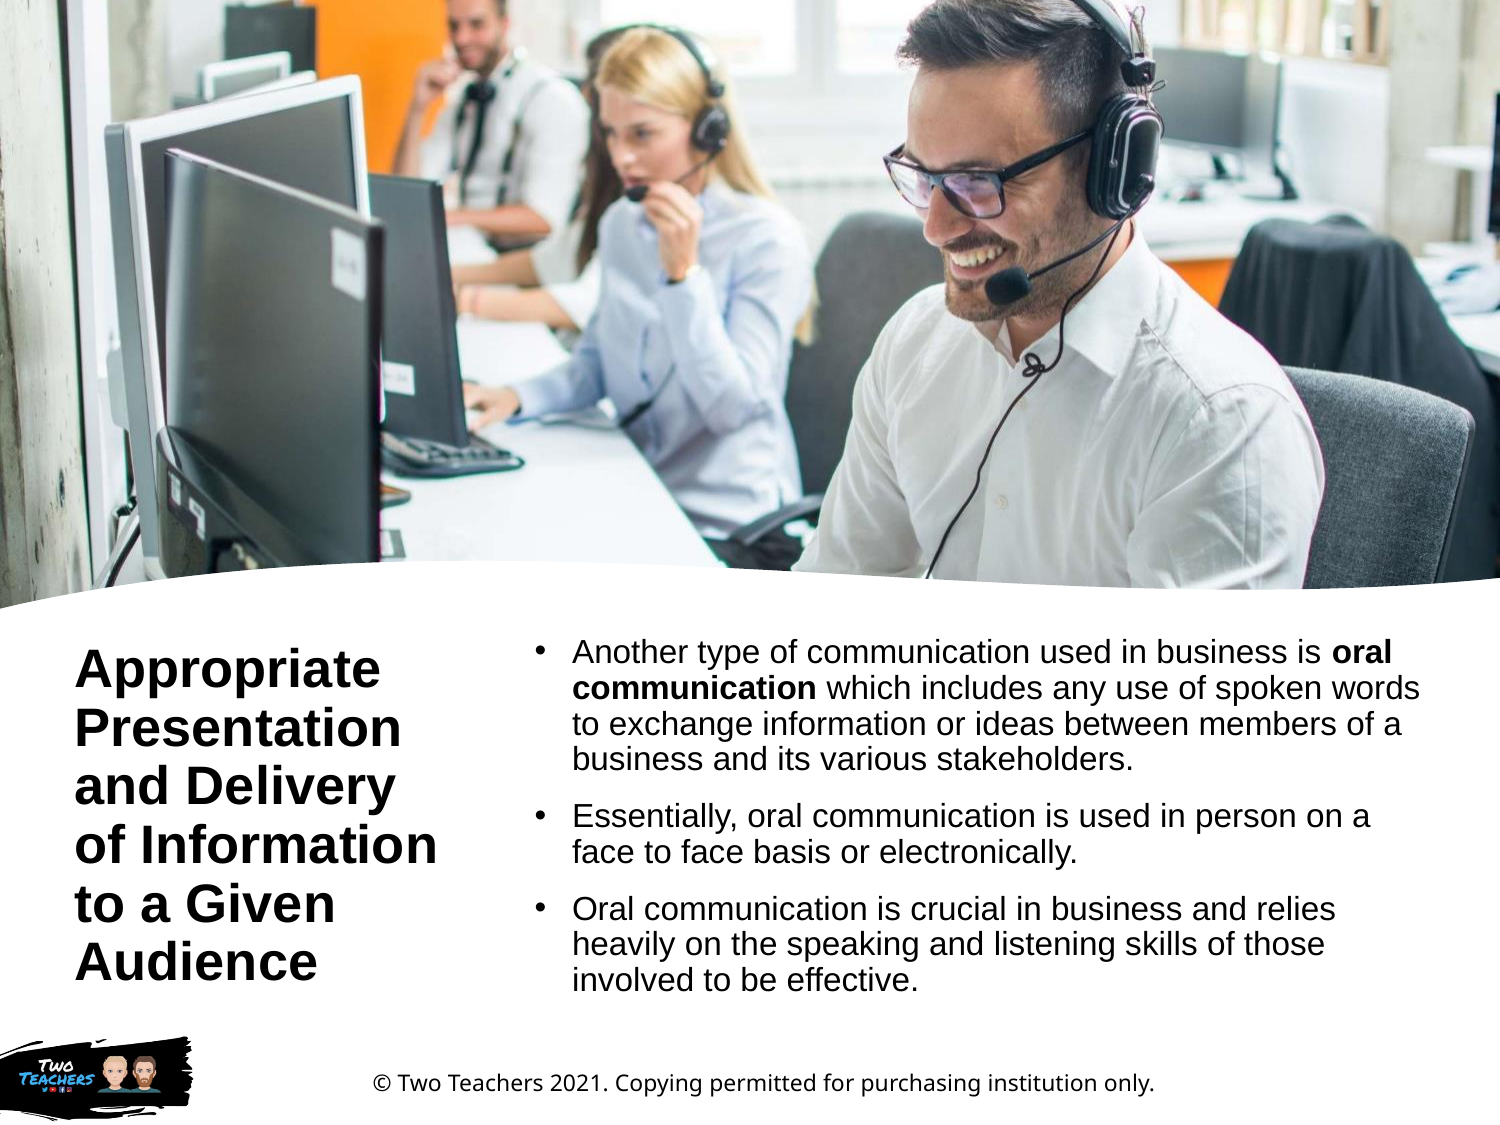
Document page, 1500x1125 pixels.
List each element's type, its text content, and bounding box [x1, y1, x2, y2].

picture [0, 1030, 197, 1125]
title Appropriate Presentation and Delivery of Information to a Given Audience [59, 615, 464, 1018]
list Another type of communication used in business is oral communication which includes any use of spoken words to exchange information or ideas between members of a business and its various stakeholders. Essentially, oral communication is used in person on a face to face basis or electronically. Oral communication is crucial in business and relies heavily on the speaking and listening skills of those involved to be effective. [519, 615, 1441, 1018]
picture [0, 0, 1500, 609]
